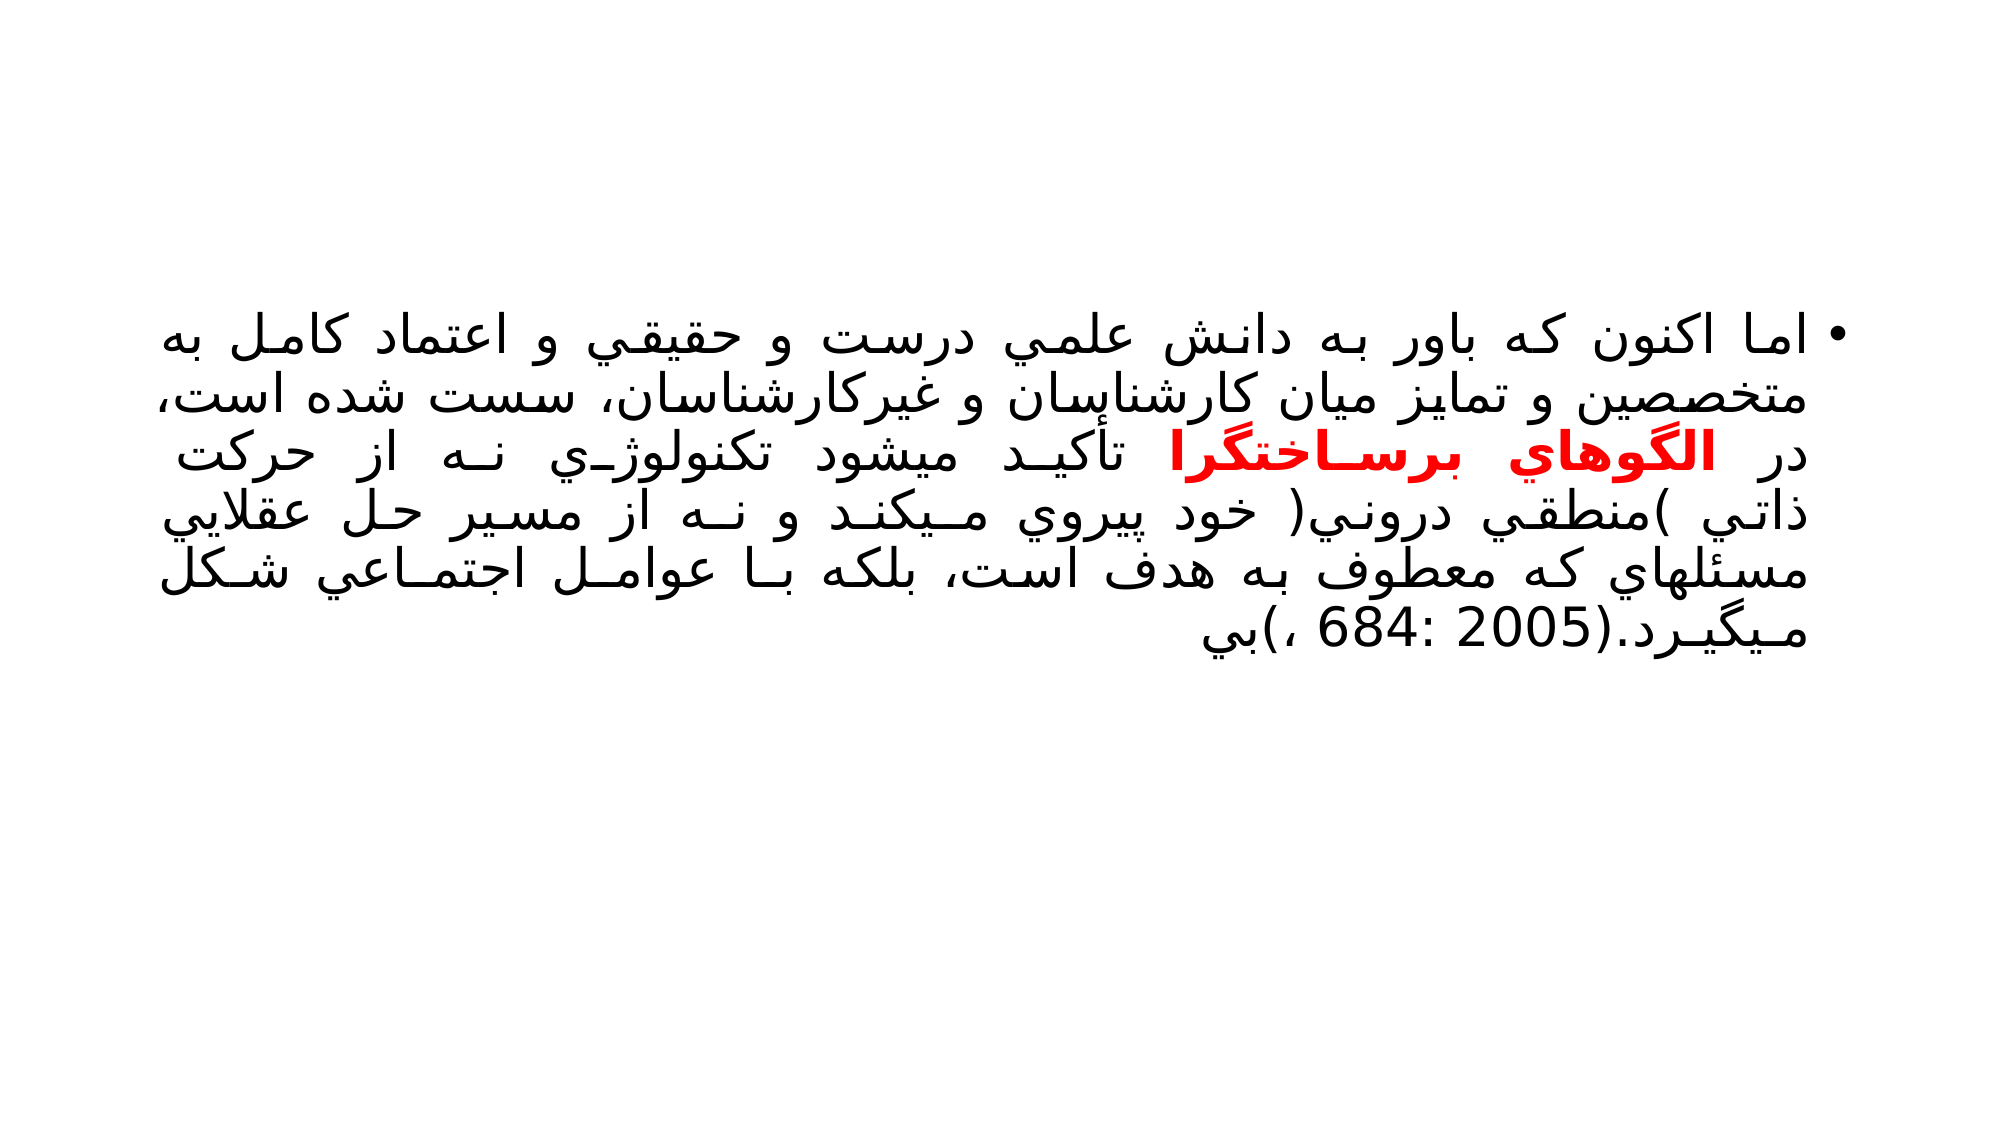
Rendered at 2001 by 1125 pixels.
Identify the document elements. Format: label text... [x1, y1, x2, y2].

list اما اكنون كه باور به دانش علمي درست و حقيقي و اعتماد كامل به متخصصين و تمايز ميان كارشناسان و غيركارشناسان، سست شده است، در الگوهاي برساختگرا تأكيد ميشود تكنولوژي نه از حركت ذاتي )منطقي دروني( خود پيروي مـيكنـد و نـه از مسير حل عقلايي مسئلهاي كه معطوف به هدف است، بلكه بـا عوامـل اجتمـاعي شـكل مـيگيـرد.(2005 :684 ،)بي [137, 299, 1863, 1014]
